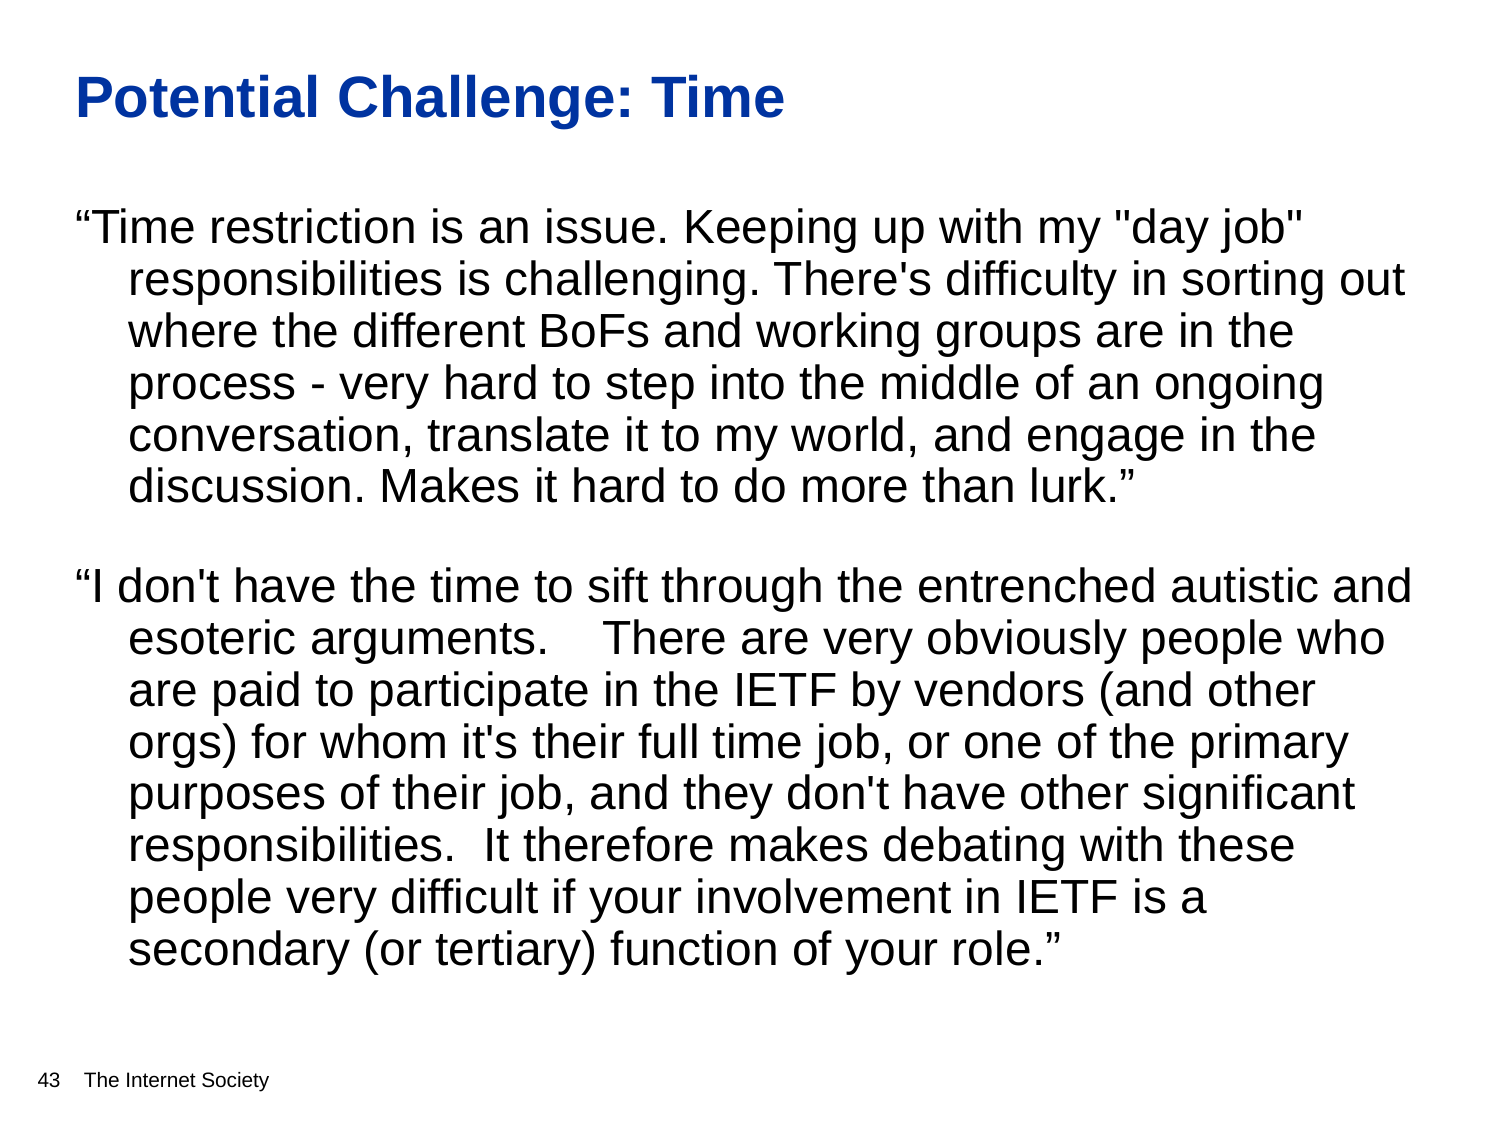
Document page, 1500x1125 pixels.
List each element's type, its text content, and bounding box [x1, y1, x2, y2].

slide_number 43 [0, 1053, 102, 1125]
title Potential Challenge: Time [37, 36, 1463, 187]
list “Time restriction is an issue. Keeping up with my "day job" responsibilities is challenging. There's difficulty in sorting out where the different BoFs and working groups are in the process - very hard to step into the middle of an ongoing conversation, translate it to my world, and engage in the discussion. Makes it hard to do more than lurk.” “I don't have the time to sift through the entrenched autistic and esoteric arguments. There are very obviously people who are paid to participate in the IETF by vendors (and other orgs) for whom it's their full time job, or one of the primary purposes of their job, and they don't have other significant responsibilities. It therefore makes debating with these people very difficult if your involvement in IETF is a secondary (or tertiary) function of your role.” [37, 187, 1463, 1072]
